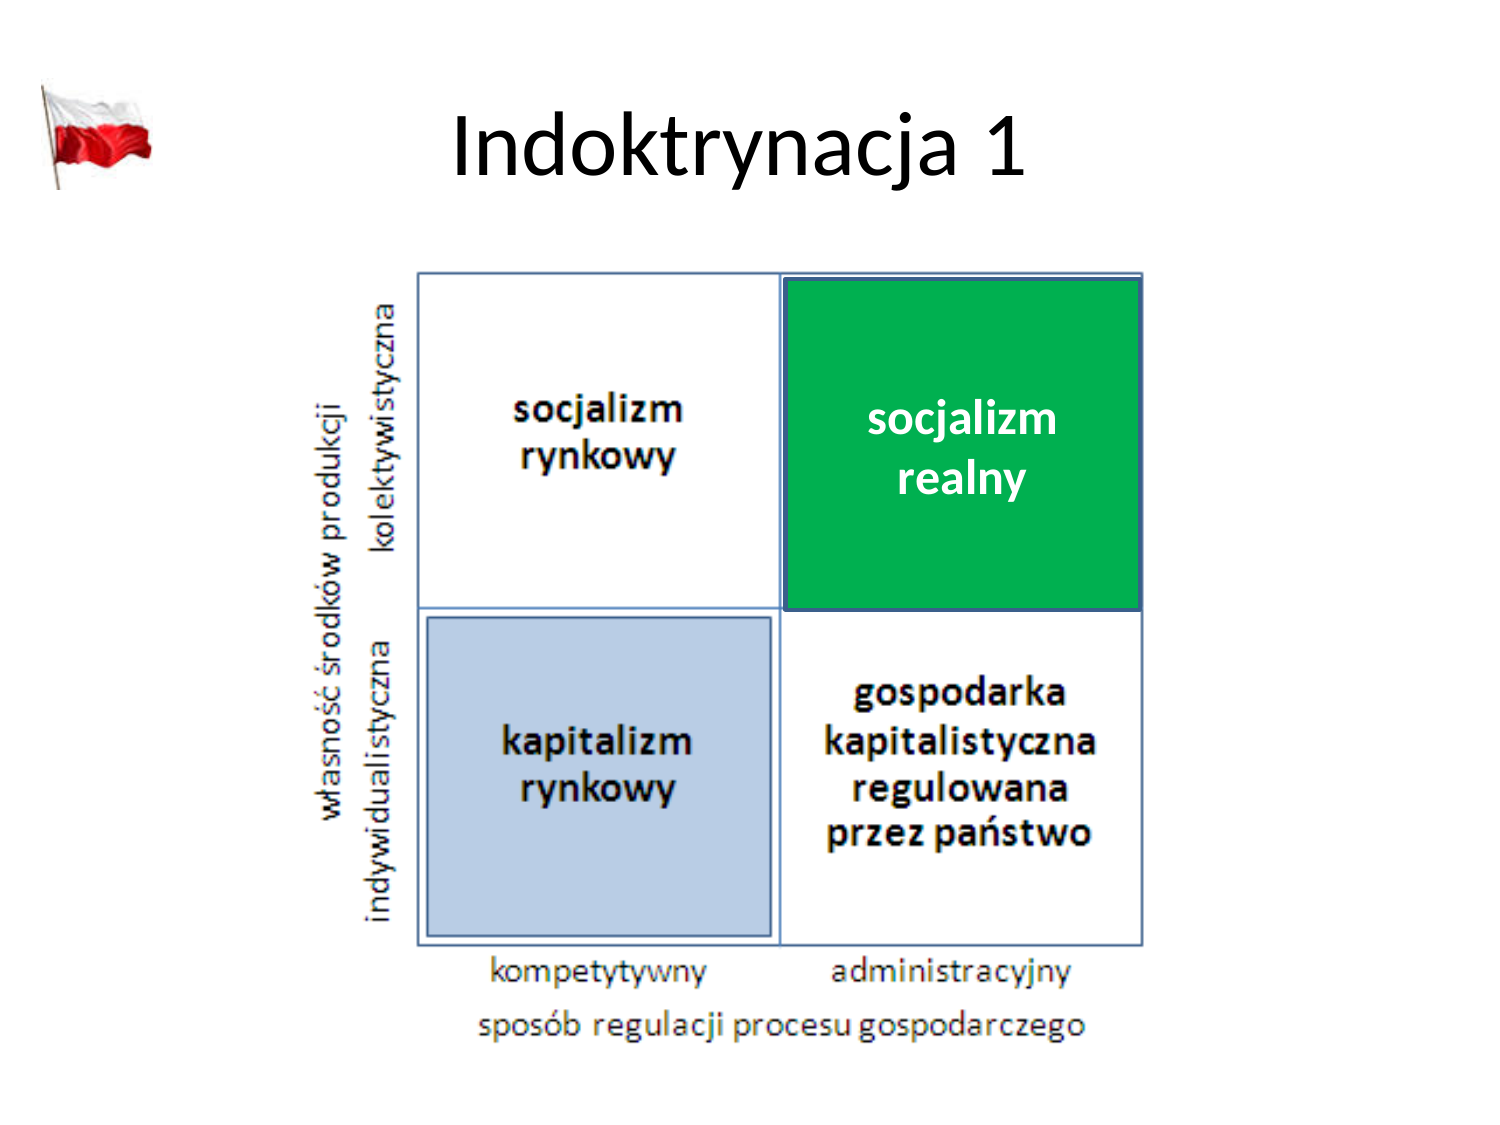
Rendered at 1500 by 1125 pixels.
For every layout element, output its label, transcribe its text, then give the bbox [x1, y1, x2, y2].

title Indoktrynacja 1 [75, 45, 1425, 233]
picture [149, 240, 1270, 1083]
picture [41, 77, 153, 190]
